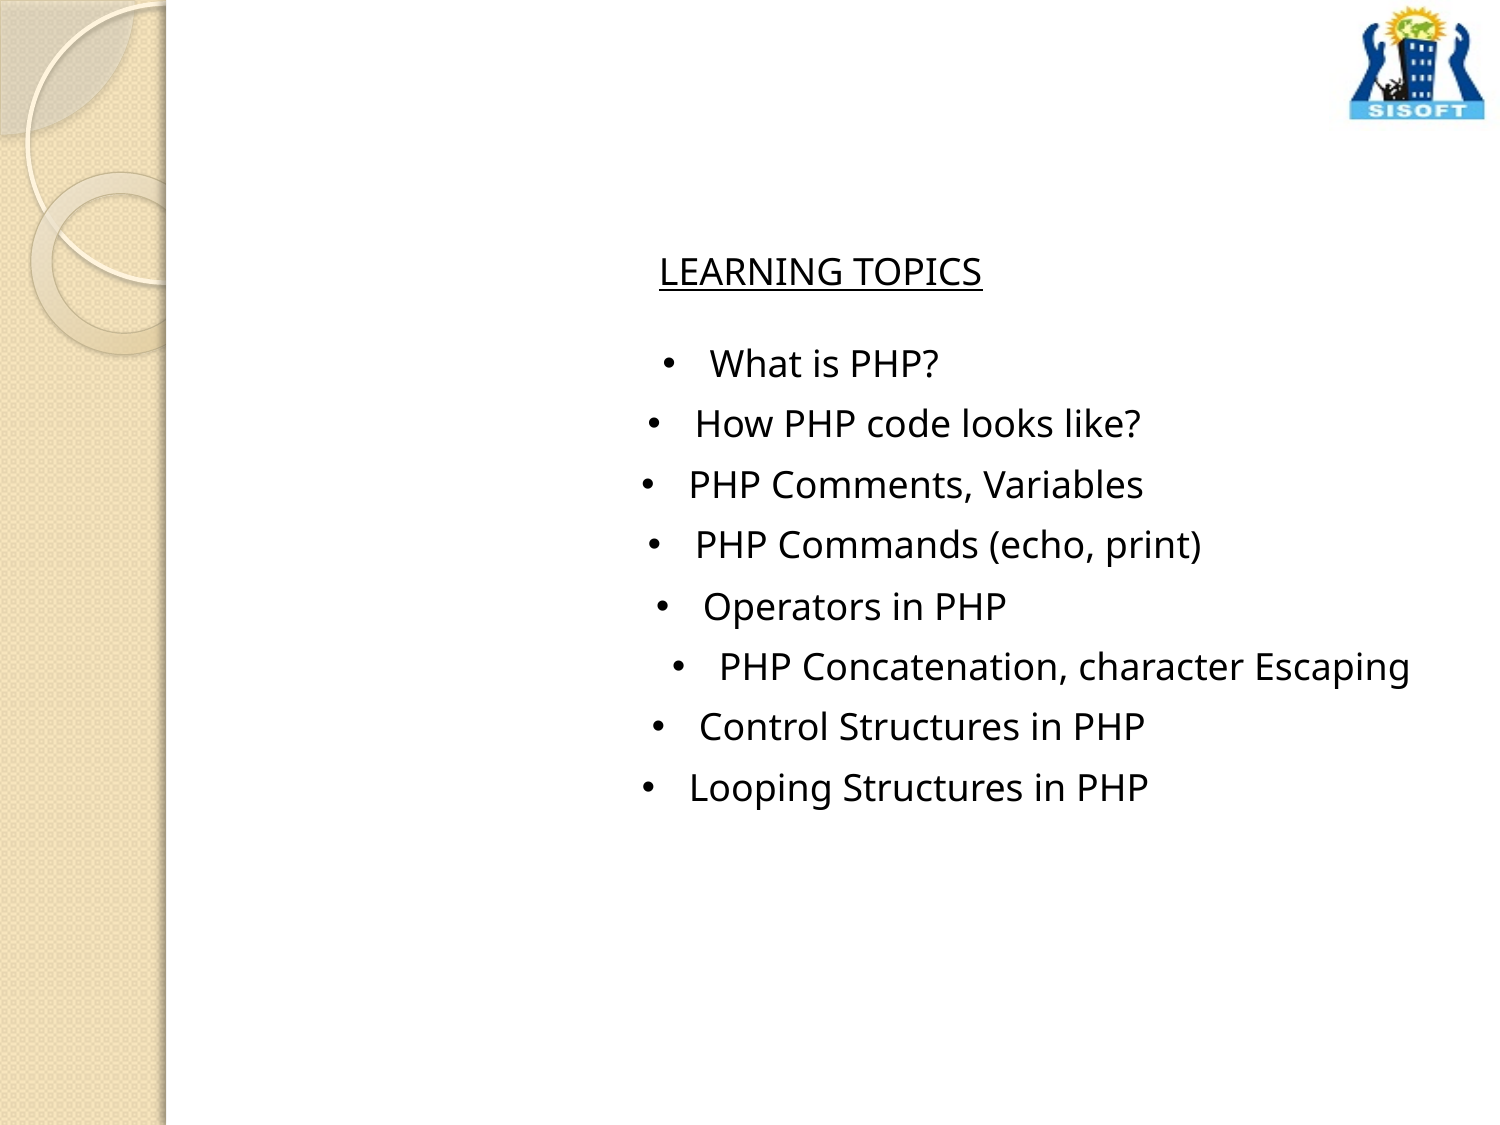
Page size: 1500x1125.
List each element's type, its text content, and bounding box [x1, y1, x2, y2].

text_box What is PHP? [647, 332, 954, 392]
text_box Looping Structures in PHP [627, 756, 1165, 817]
text_box Control Structures in PHP [637, 695, 1162, 756]
text_box Operators in PHP [641, 575, 1023, 636]
text_box PHP Concatenation, character Escaping [657, 635, 1500, 695]
text_box PHP Commands (echo, print) [633, 514, 1217, 574]
picture [1329, 0, 1500, 131]
text_box LEARNING TOPICS [644, 240, 998, 301]
text_box How PHP code looks like? [632, 392, 1157, 453]
text_box PHP Comments, Variables [626, 453, 1160, 514]
